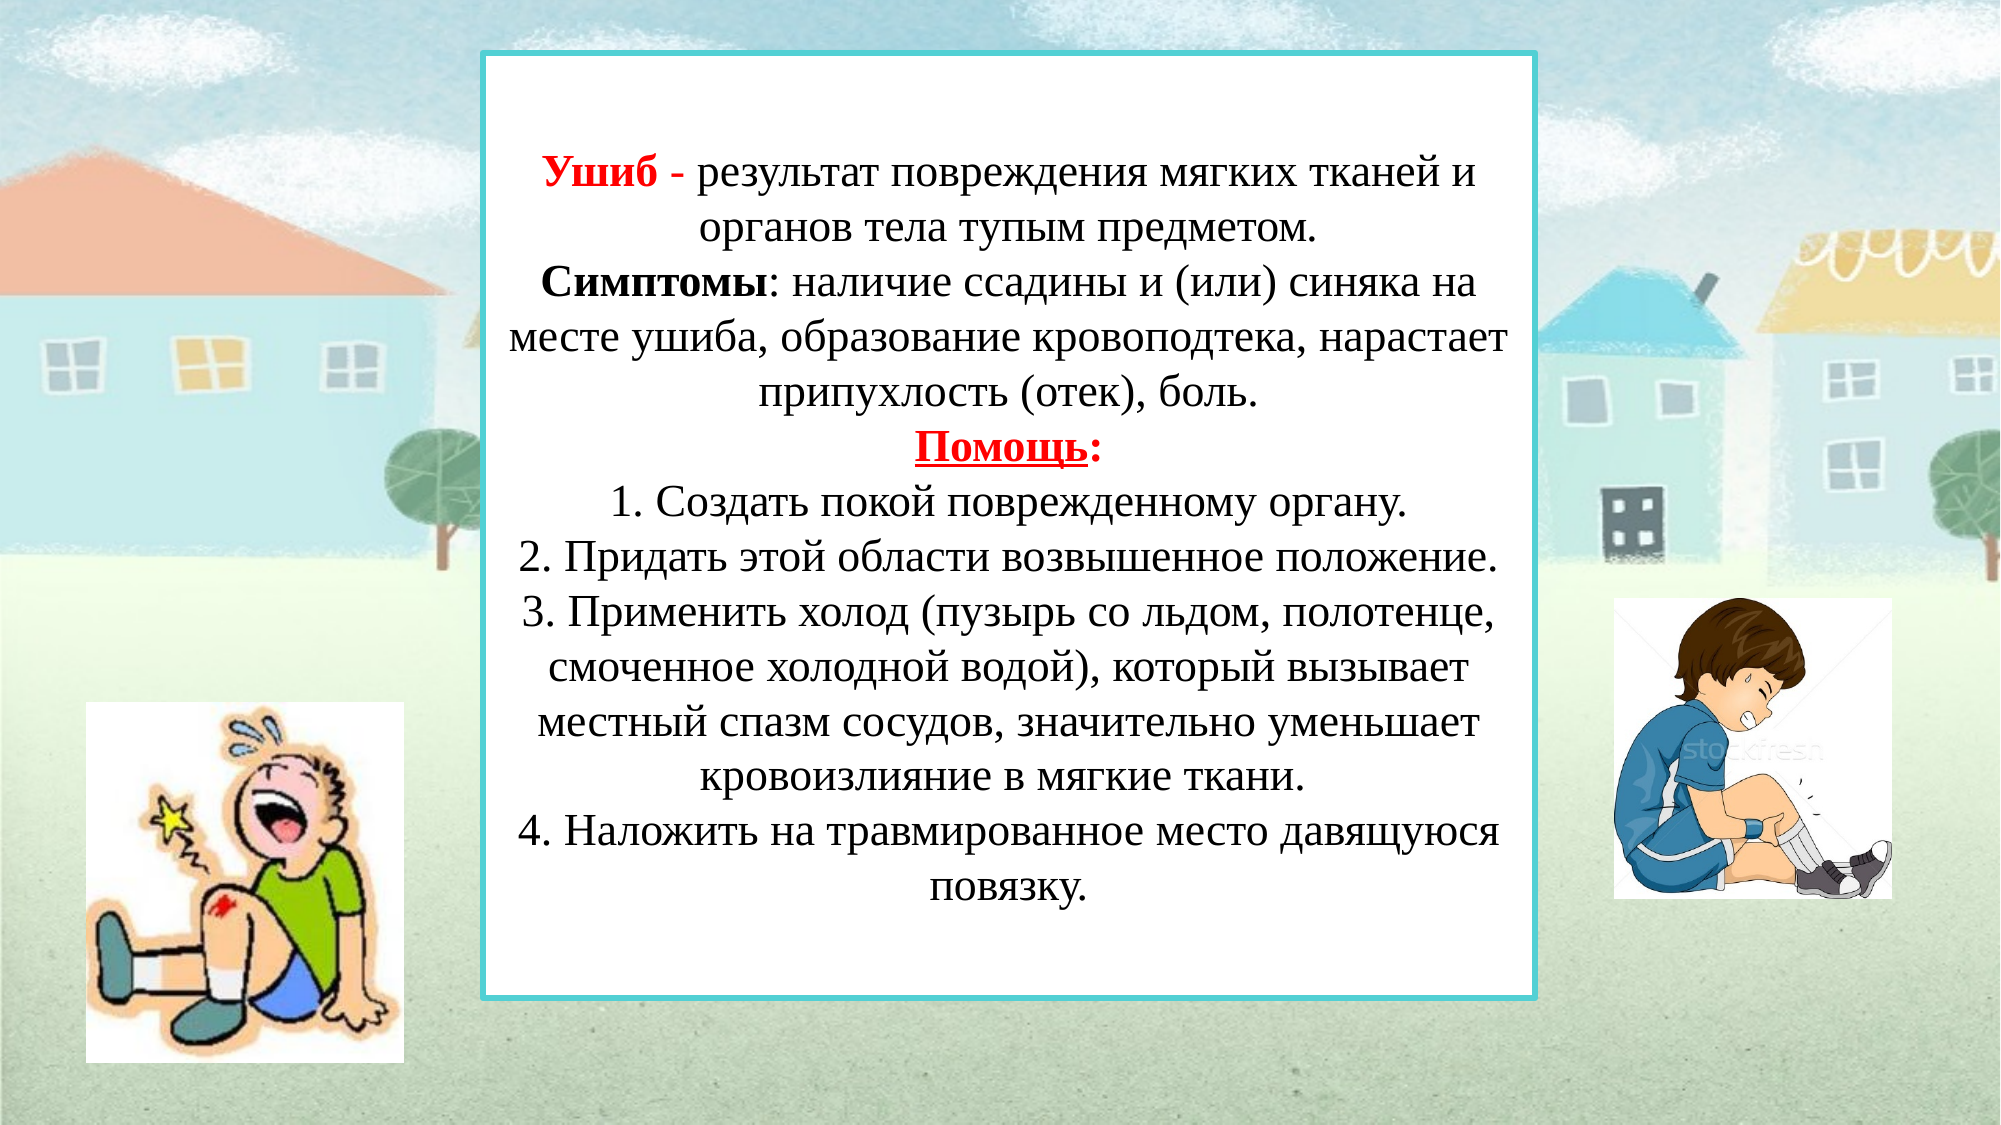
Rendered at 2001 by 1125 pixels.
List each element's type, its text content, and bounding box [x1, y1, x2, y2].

picture [0, 0, 2001, 1125]
title Ушиб - результат повреждения мягких тканей и органов тела тупым предметом. Симптомы: наличие ссадины и (или) синяка на месте ушиба, образование кровоподтека, нарастает припухлость (отек), боль. Помощь: 1. Создать покой поврежденному органу. 2. Придать этой области возвышенное положение. 3. Применить холод (пузырь со льдом, полотенце, смоченное холодной водой), который вызывает местный спазм сосудов, значительно уменьшает кровоизлияние в мягкие ткани. 4. Наложить на травмированное место давящуюся повязку. [480, 50, 1538, 1001]
